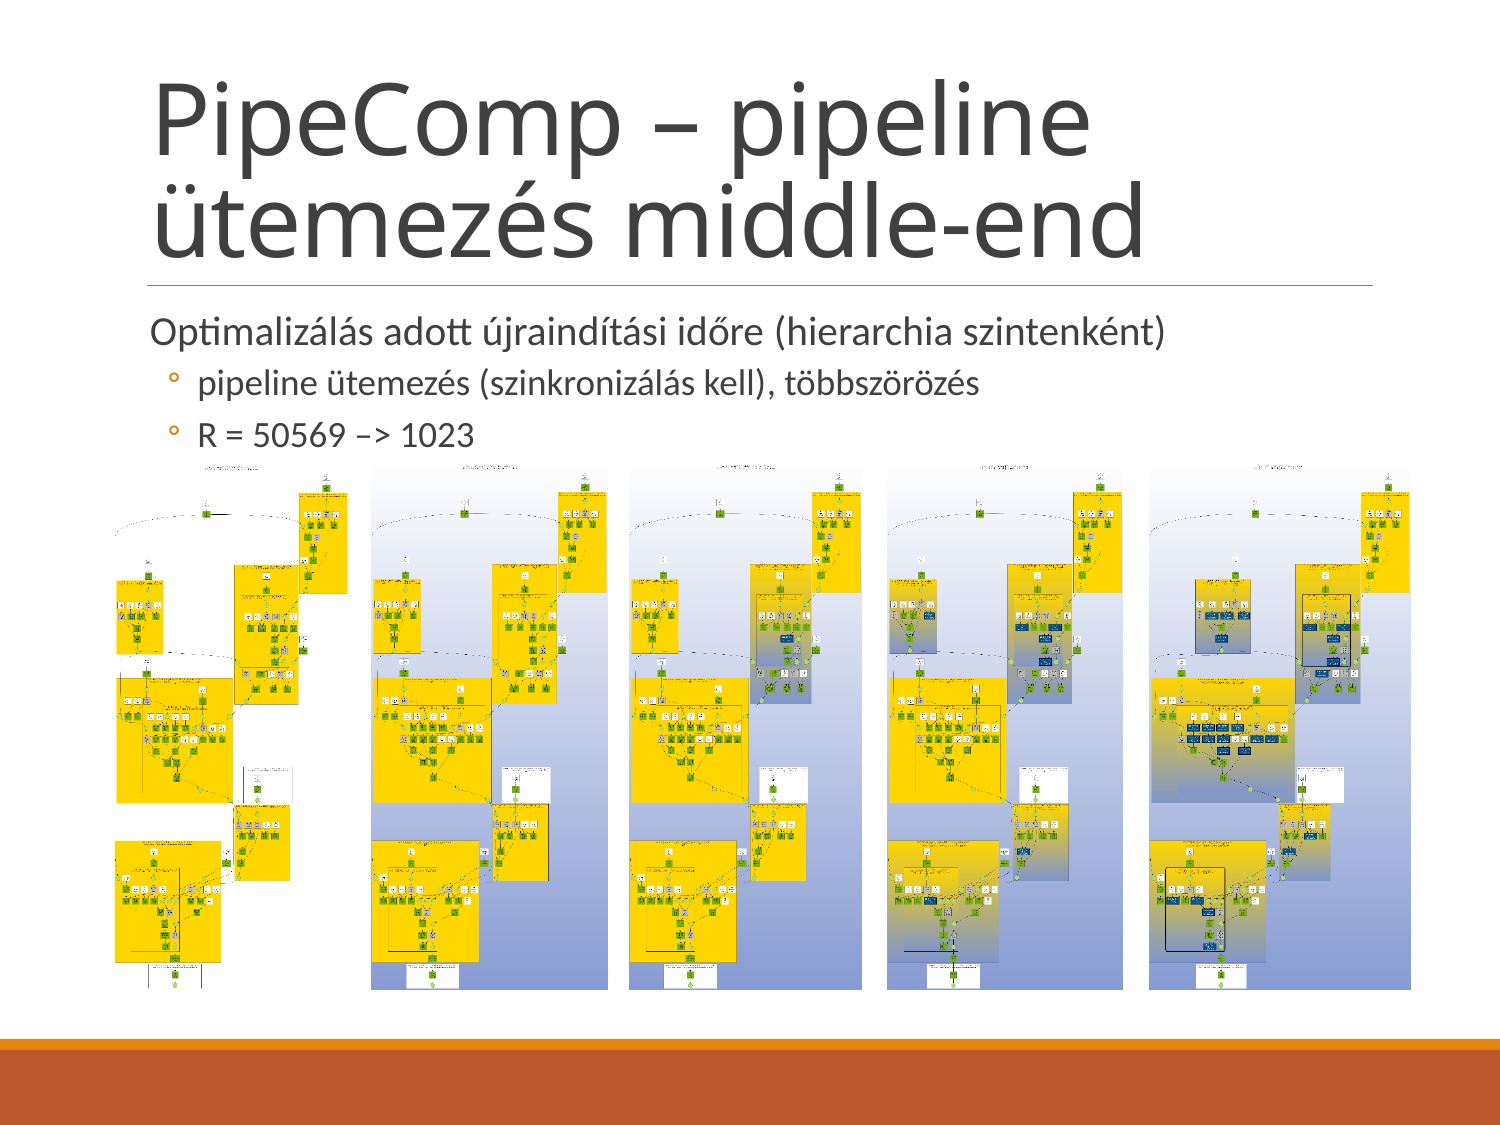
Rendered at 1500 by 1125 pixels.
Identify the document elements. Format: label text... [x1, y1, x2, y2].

picture [885, 463, 1125, 991]
title PipeComp – pipeline ütemezés middle-end [135, 47, 1384, 285]
list Optimalizálás adott újraindítási időre (hierarchia szintenként) pipeline ütemezés (szinkronizálás kell), többszörözés R = 50569 –> 1023 [135, 302, 1367, 464]
picture [627, 463, 864, 991]
picture [111, 464, 351, 991]
picture [369, 463, 609, 991]
picture [1146, 463, 1413, 991]
